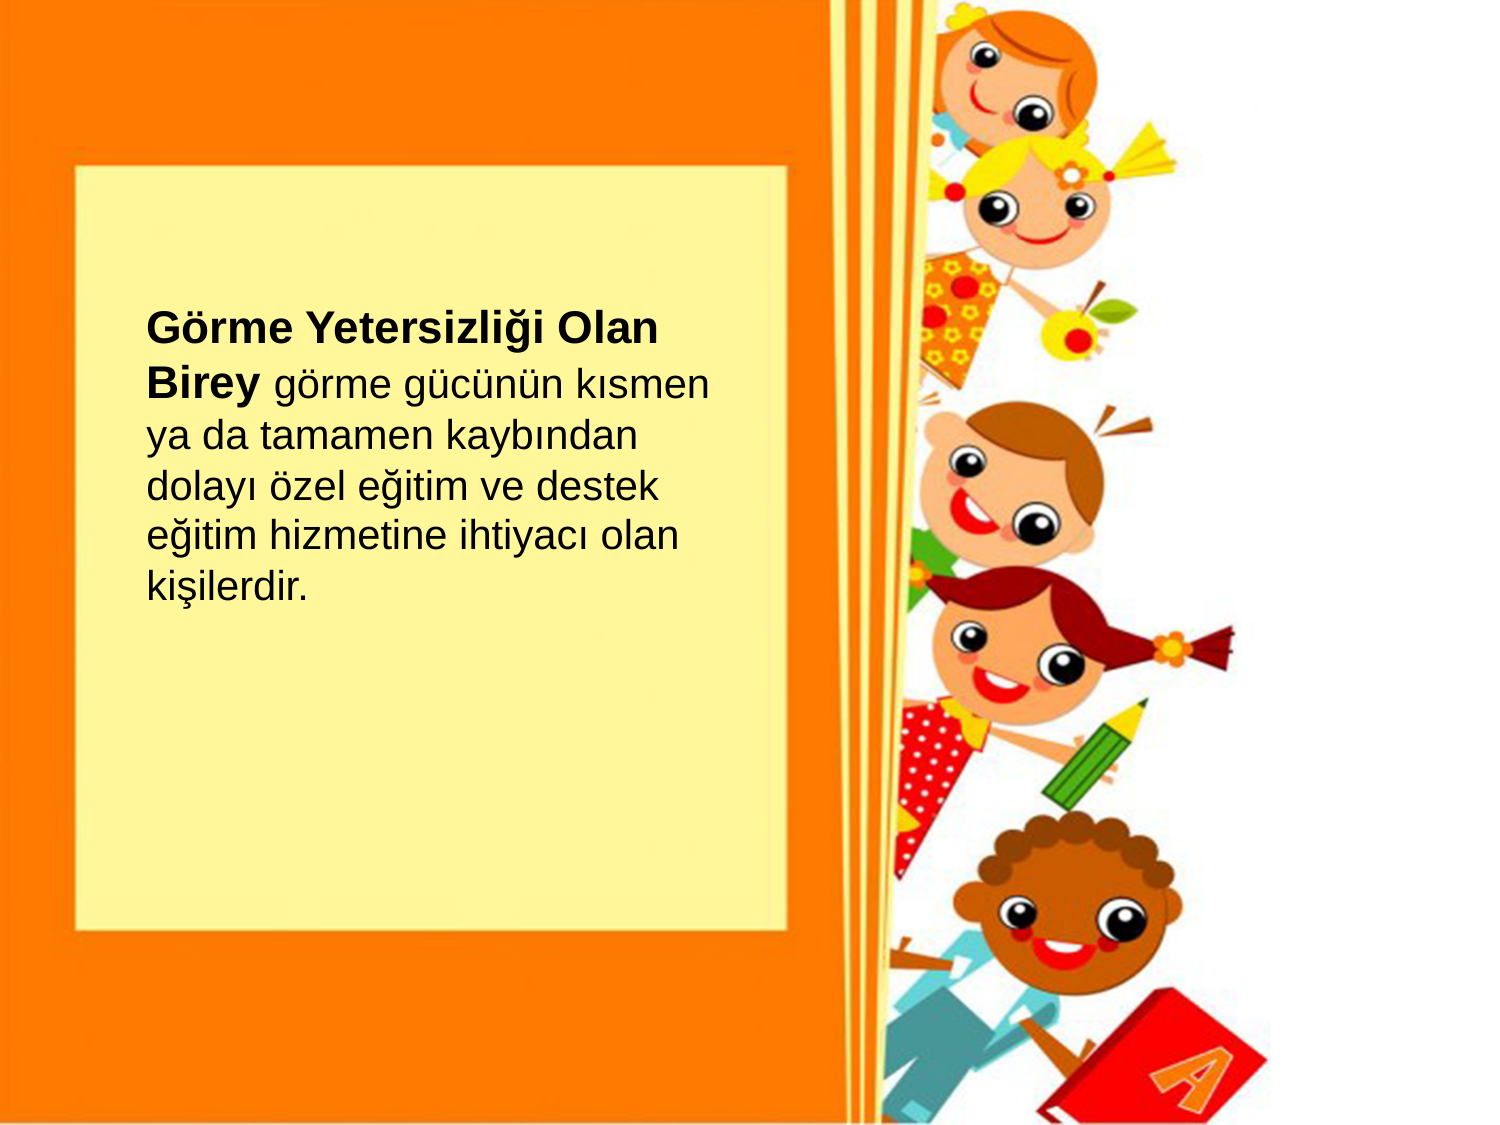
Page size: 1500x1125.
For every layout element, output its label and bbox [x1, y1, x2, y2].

picture [0, 0, 1271, 1125]
